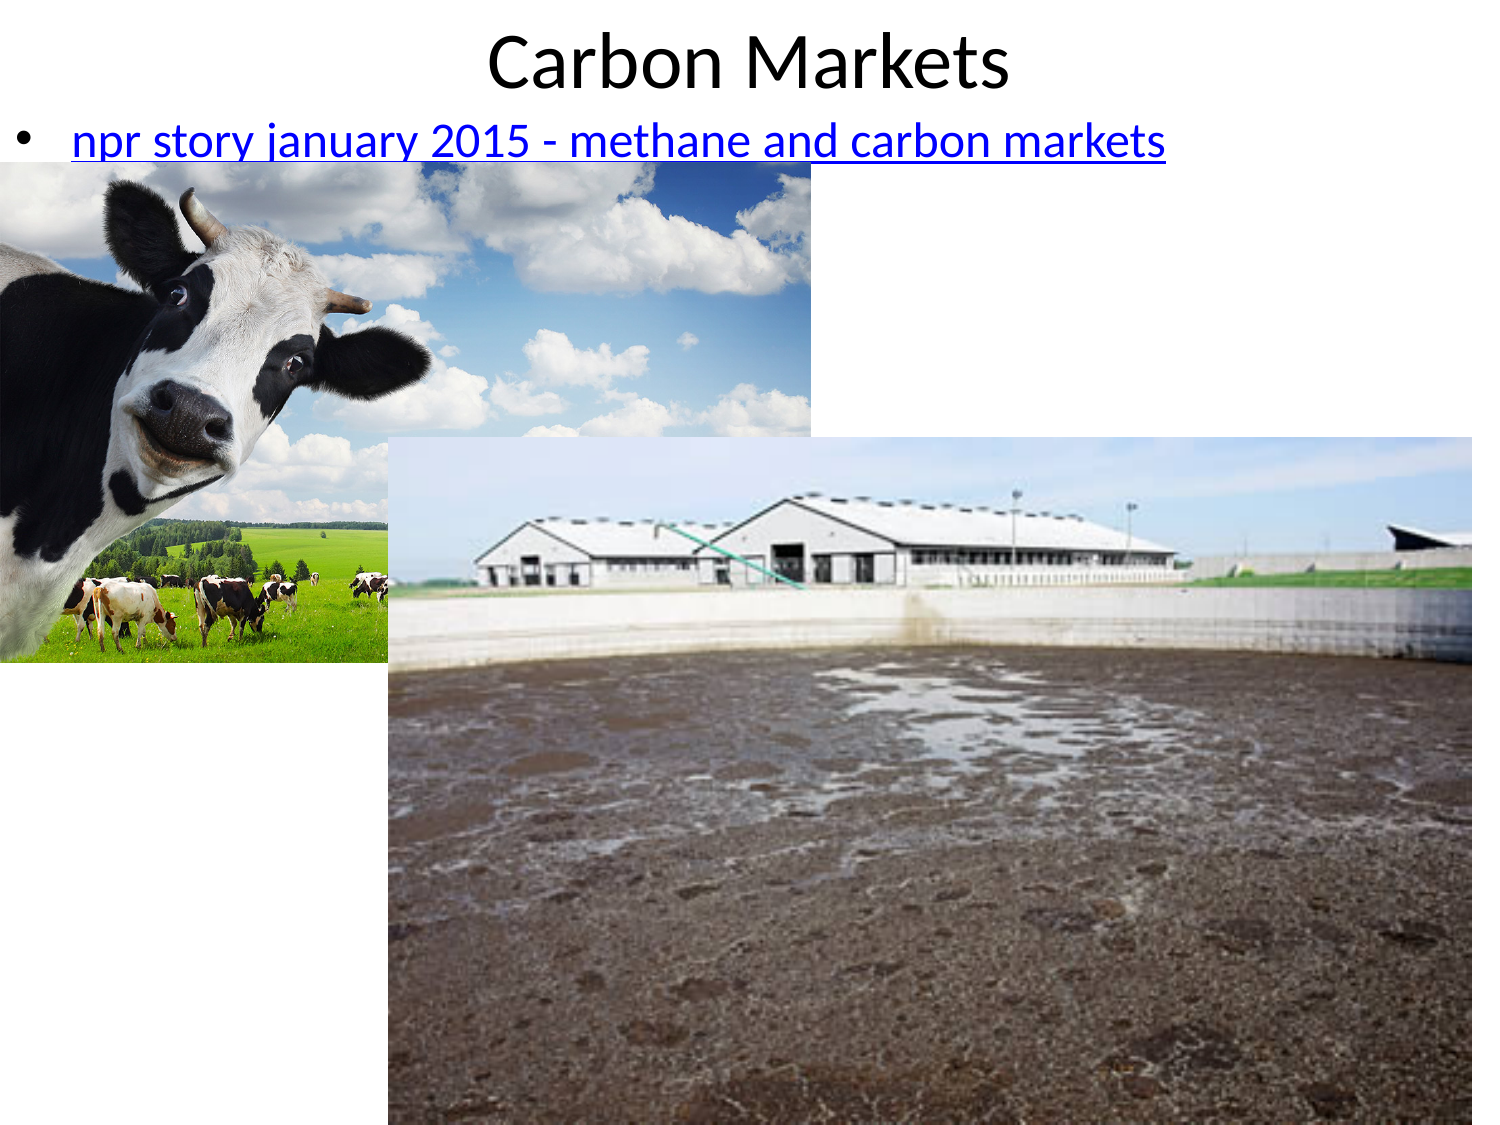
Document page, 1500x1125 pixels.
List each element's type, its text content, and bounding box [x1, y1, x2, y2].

list npr story january 2015 - methane and carbon markets [0, 99, 1500, 175]
picture [0, 162, 1473, 1125]
title Carbon Markets [75, 0, 1425, 99]
